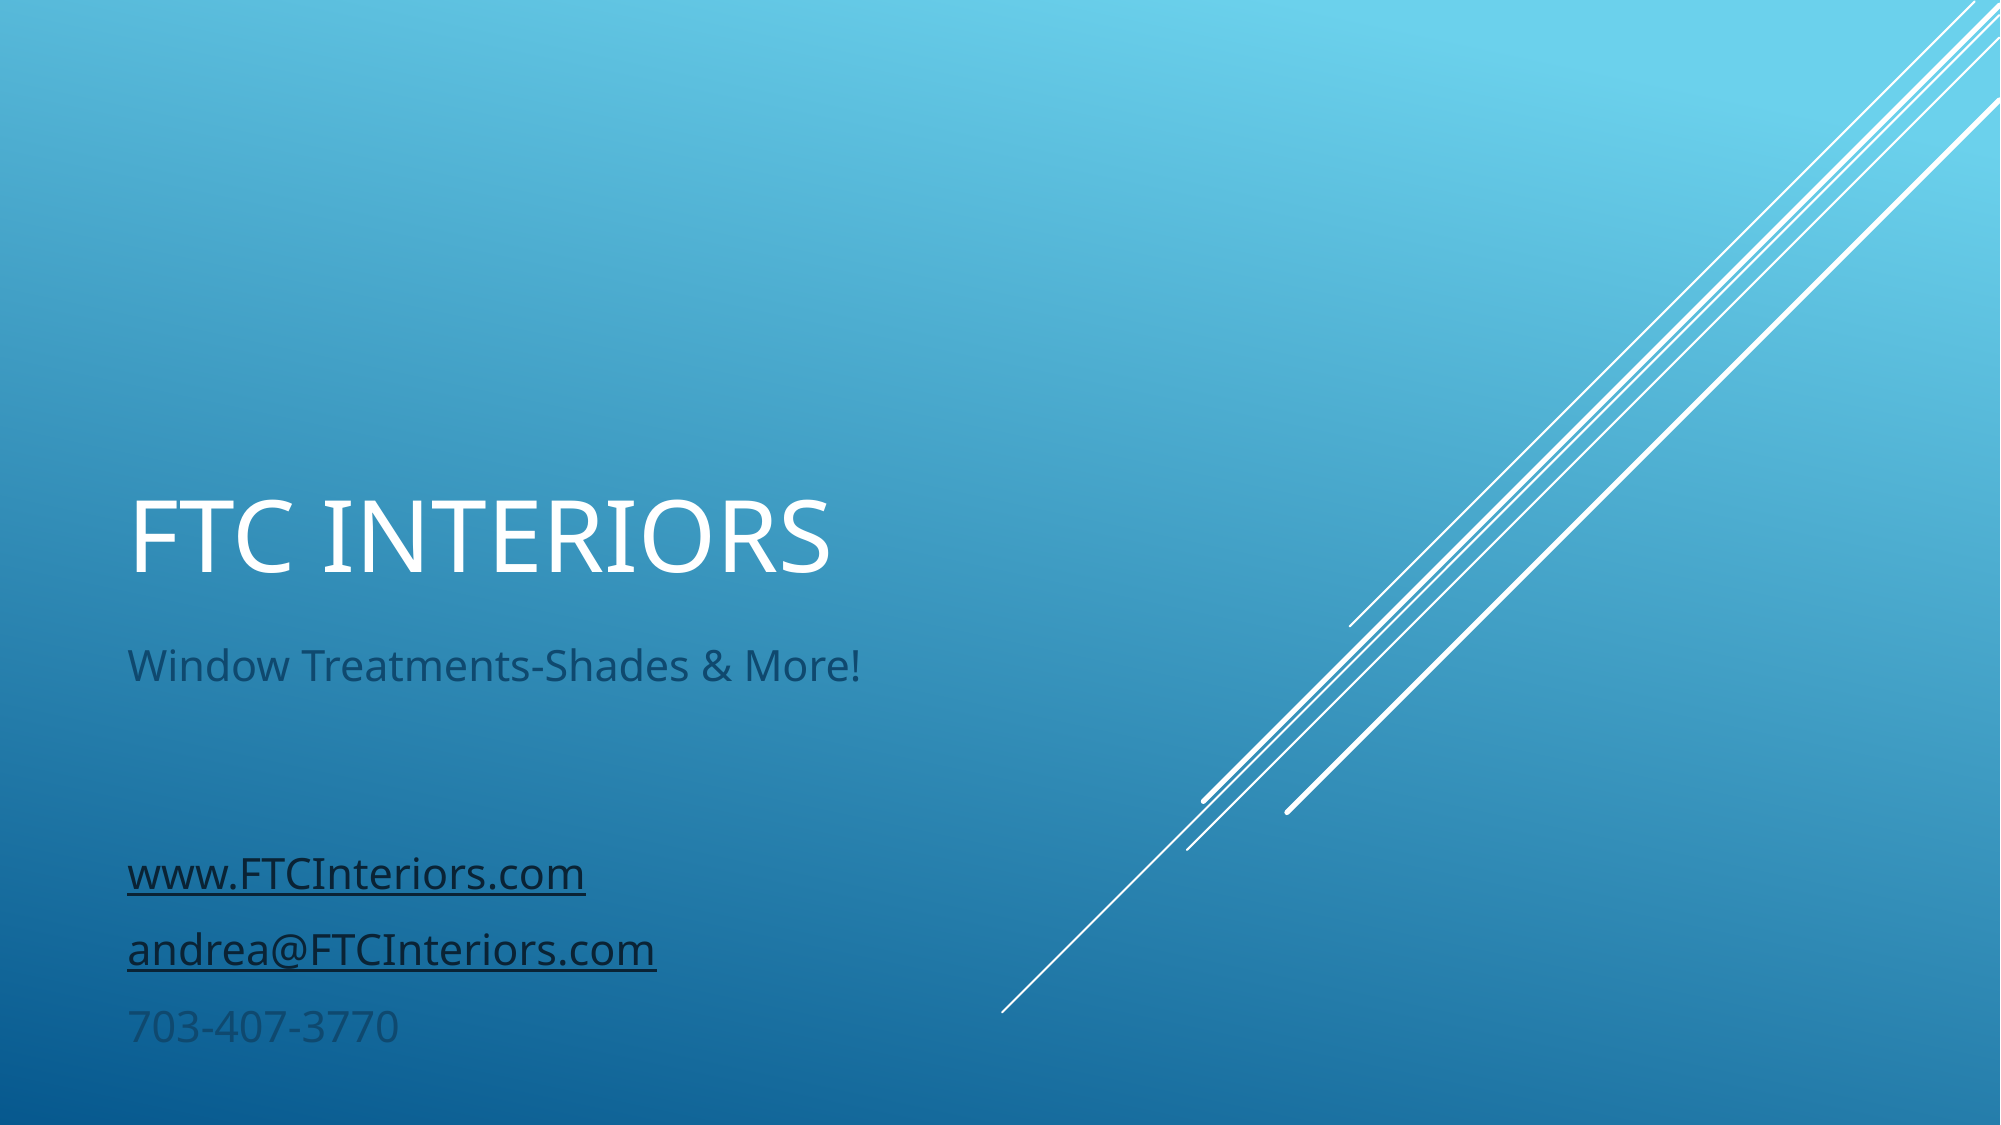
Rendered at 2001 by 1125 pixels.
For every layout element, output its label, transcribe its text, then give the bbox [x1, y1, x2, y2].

subtitle Window Treatments-Shades & More! www.FTCInteriors.com andrea@FTCInteriors.com 703-407-3770 [112, 630, 1712, 1060]
title FTC Interiors [112, 112, 1425, 600]
